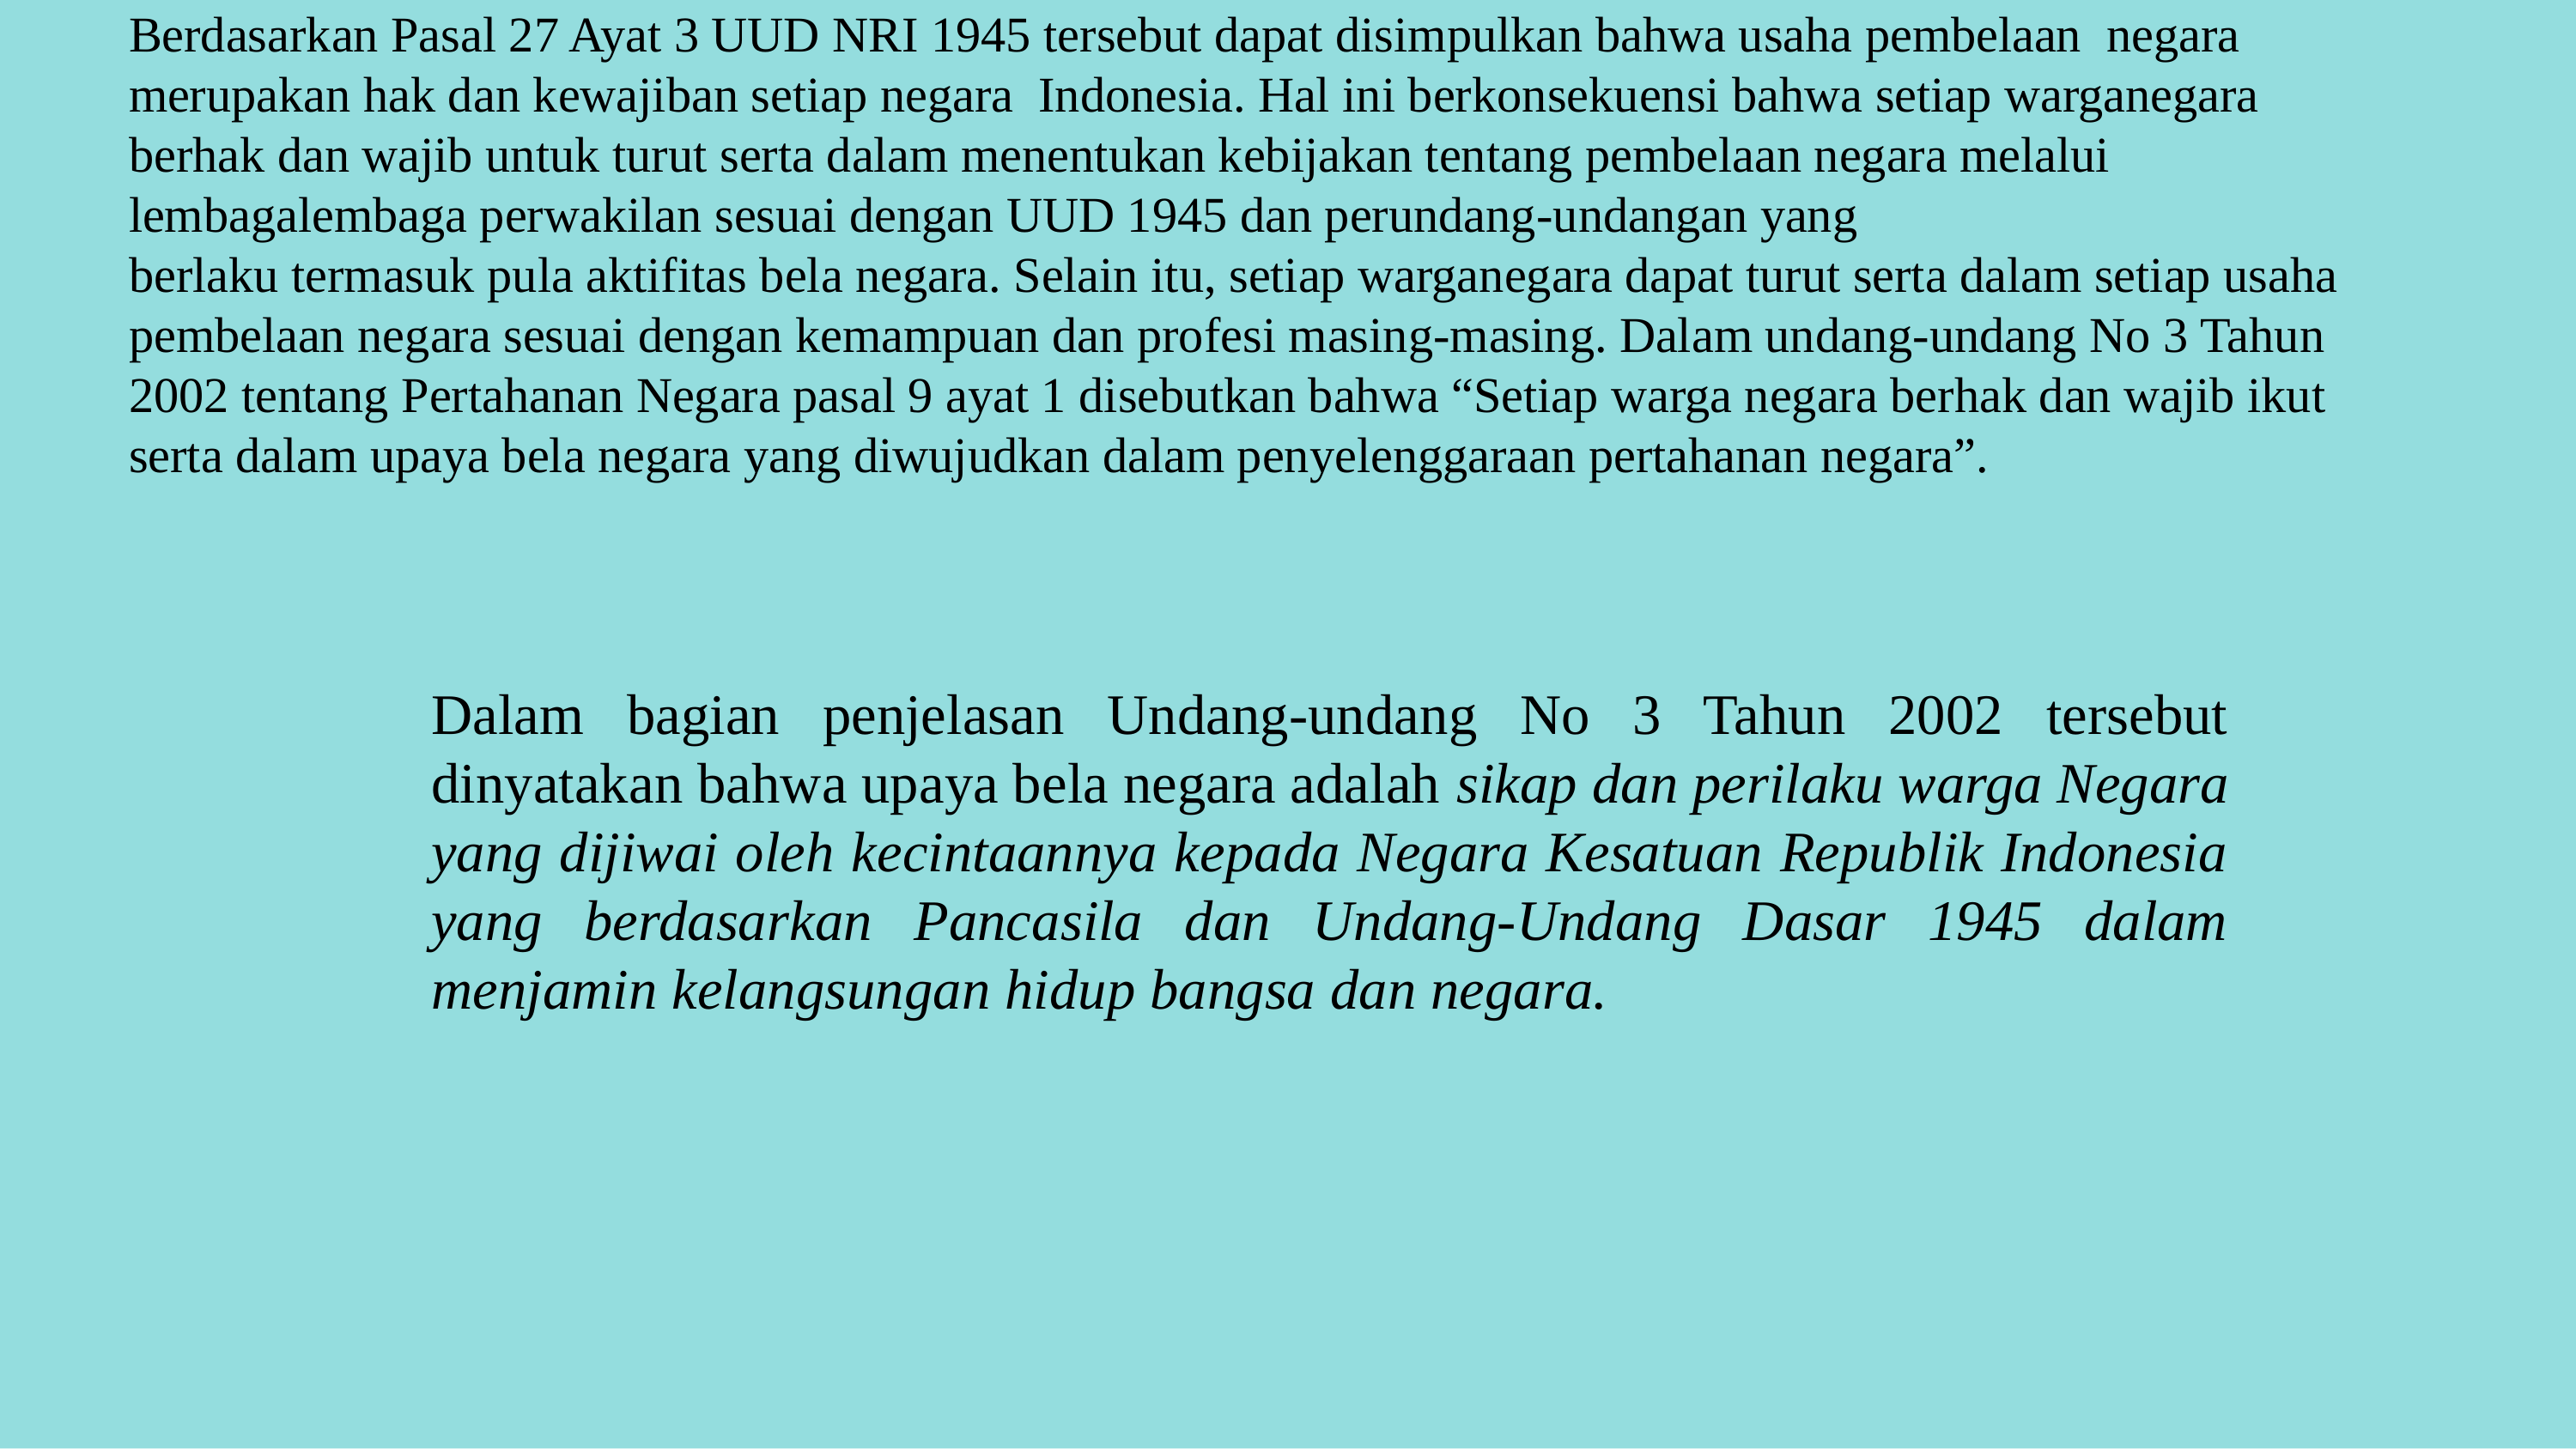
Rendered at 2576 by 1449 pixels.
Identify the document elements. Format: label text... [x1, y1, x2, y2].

title Berdasarkan Pasal 27 Ayat 3 UUD NRI 1945 tersebut dapat disimpulkan bahwa usaha pembelaan negara merupakan hak dan kewajiban setiap negara Indonesia. Hal ini berkonsekuensi bahwa setiap warganegara berhak dan wajib untuk turut serta dalam menentukan kebijakan tentang pembelaan negara melalui lembagalembaga perwakilan sesuai dengan UUD 1945 dan perundang-undangan yang berlaku termasuk pula aktifitas bela negara. Selain itu, setiap warganegara dapat turut serta dalam setiap usaha pembelaan negara sesuai dengan kemampuan dan profesi masing-masing. Dalam undang-undang No 3 Tahun 2002 tentang Pertahanan Negara pasal 9 ayat 1 disebutkan bahwa “Setiap warga negara berhak dan wajib ikut serta dalam upaya bela negara yang diwujudkan dalam penyelenggaraan pertahanan negara”. [129, 0, 2378, 482]
text_box Dalam bagian penjelasan Undang-undang No 3 Tahun 2002 tersebut dinyatakan bahwa upaya bela negara adalah sikap dan perilaku warga Negara yang dijiwai oleh kecintaannya kepada Negara Kesatuan Republik Indonesia yang berdasarkan Pancasila dan Undang-Undang Dasar 1945 dalam menjamin kelangsungan hidup bangsa dan negara. [418, 670, 2244, 1027]
